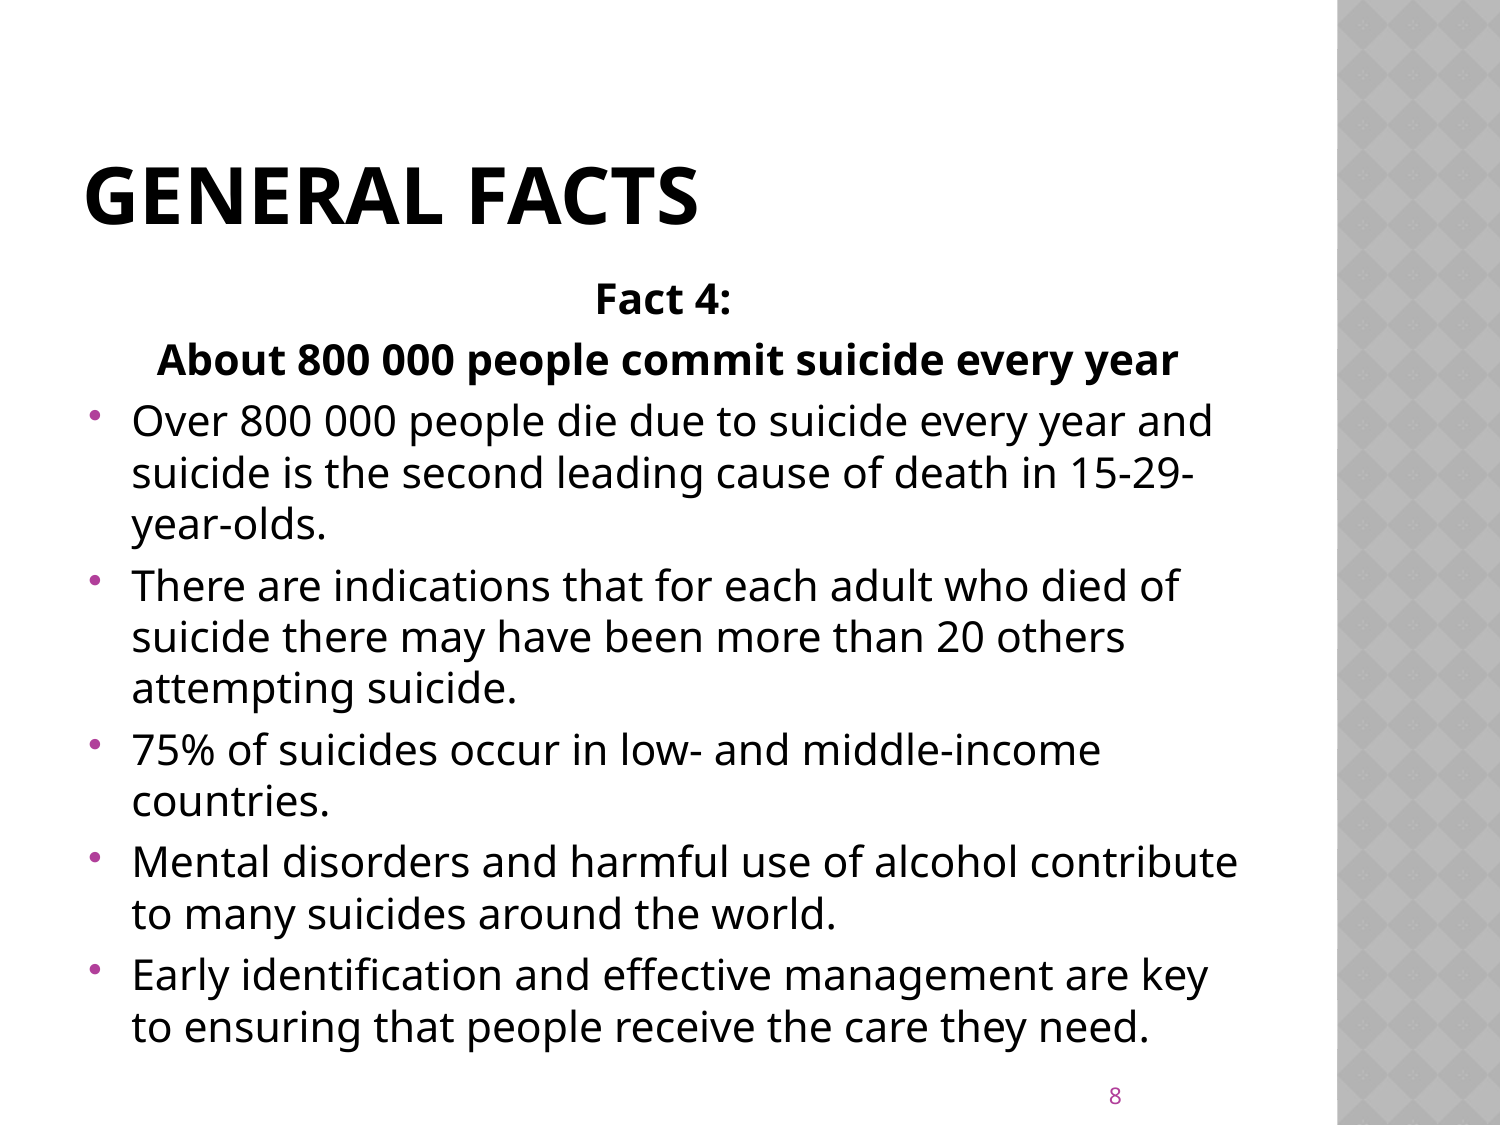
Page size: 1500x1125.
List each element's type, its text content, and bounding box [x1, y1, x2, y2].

title General facts [75, 52, 1263, 240]
slide_number 8 [1025, 1075, 1122, 1113]
list Fact 4: About 800 000 people commit suicide every year Over 800 000 people die due to suicide every year and suicide is the second leading cause of death in 15-29-year-olds. There are indications that for each adult who died of suicide there may have been more than 20 others attempting suicide. 75% of suicides occur in low- and middle-income countries. Mental disorders and harmful use of alcohol contribute to many suicides around the world. Early identification and effective management are key to ensuring that people receive the care they need. [75, 264, 1263, 1059]
